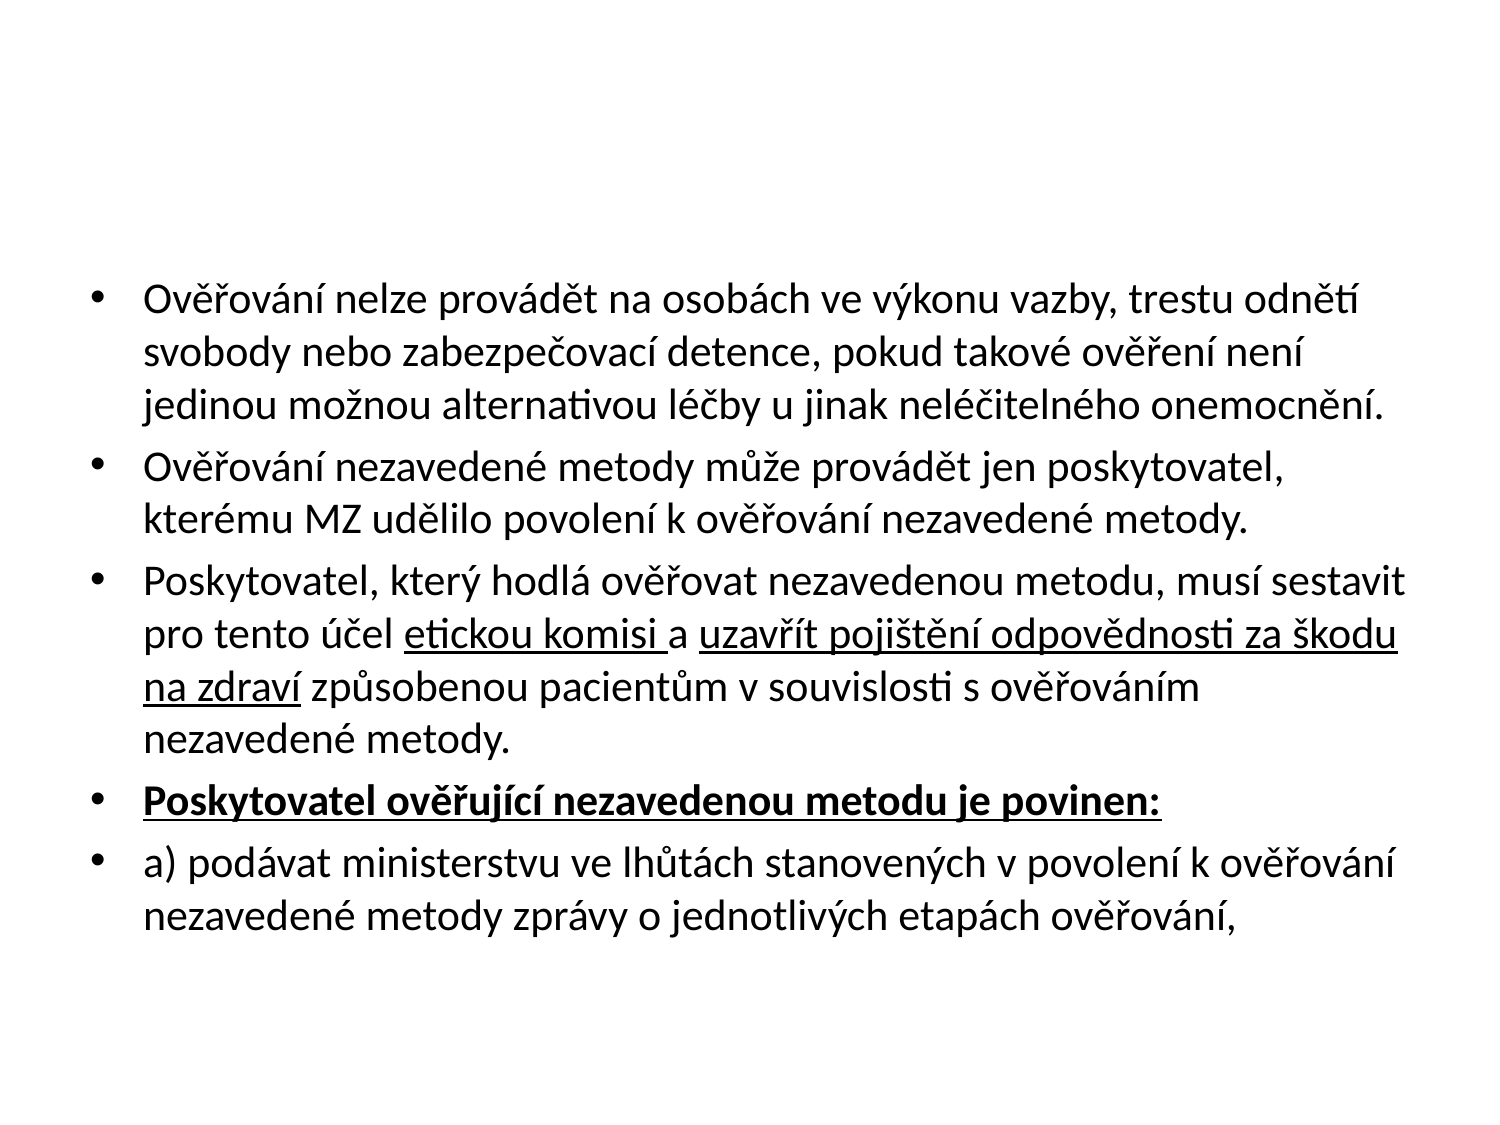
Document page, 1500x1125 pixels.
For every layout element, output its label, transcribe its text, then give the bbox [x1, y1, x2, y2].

list Ověřování nelze provádět na osobách ve výkonu vazby, trestu odnětí svobody nebo zabezpečovací detence, pokud takové ověření není jedinou možnou alternativou léčby u jinak neléčitelného onemocnění. Ověřování nezavedené metody může provádět jen poskytovatel, kterému MZ udělilo povolení k ověřování nezavedené metody. Poskytovatel, který hodlá ověřovat nezavedenou metodu, musí sestavit pro tento účel etickou komisi a uzavřít pojištění odpovědnosti za škodu na zdraví způsobenou pacientům v souvislosti s ověřováním nezavedené metody. Poskytovatel ověřující nezavedenou metodu je povinen: a) podávat ministerstvu ve lhůtách stanovených v povolení k ověřování nezavedené metody zprávy o jednotlivých etapách ověřování, [75, 262, 1425, 1005]
